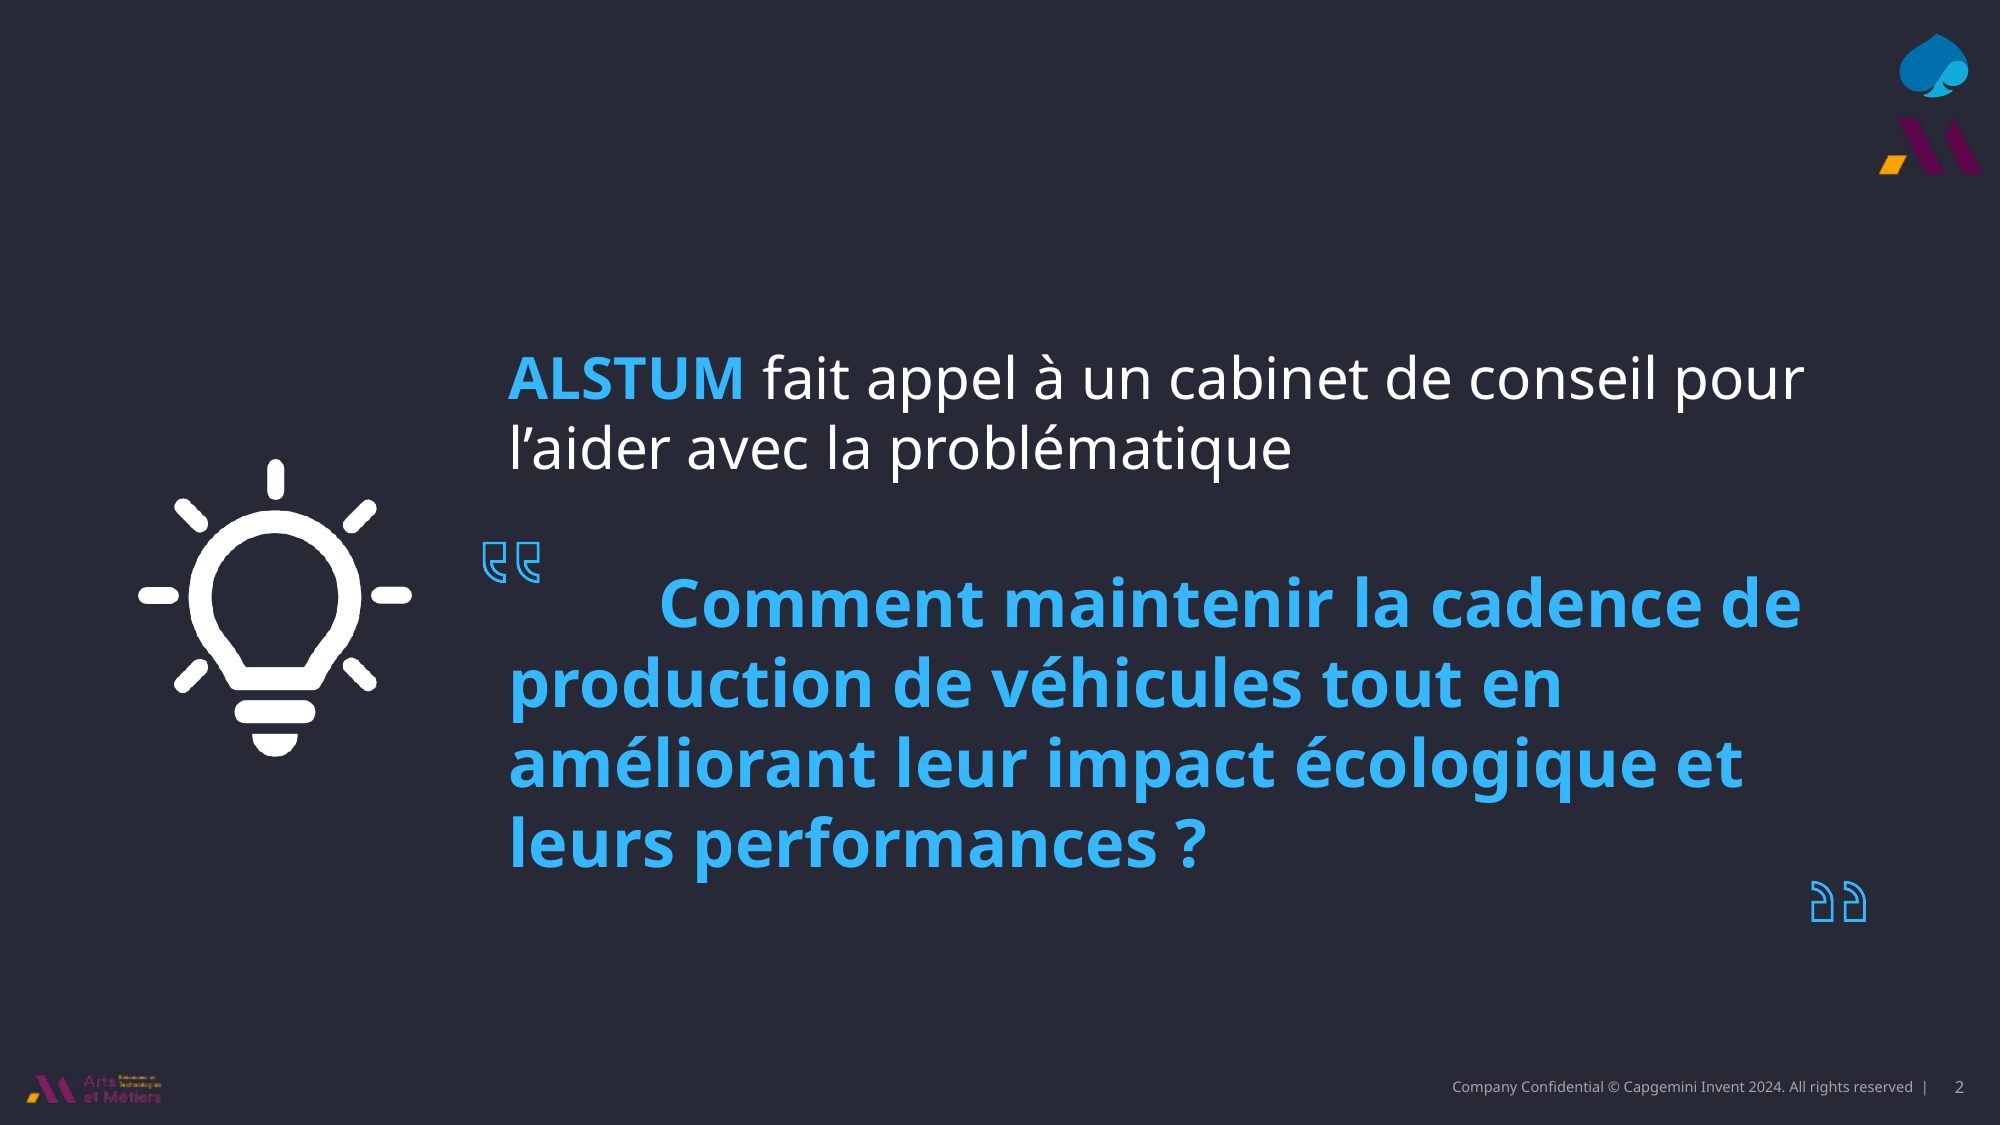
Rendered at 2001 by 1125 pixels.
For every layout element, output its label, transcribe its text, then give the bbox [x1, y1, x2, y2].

picture [18, 1072, 177, 1113]
picture [1787, 852, 1890, 950]
picture [112, 447, 438, 774]
text_box ALSTUM fait appel à un cabinet de conseil pour l’aider avec la problématique Comment maintenir la cadence de production de véhicules tout en améliorant leur impact écologique et leurs performances ? [479, 333, 1932, 888]
picture [457, 513, 565, 612]
picture [1878, 117, 1990, 176]
